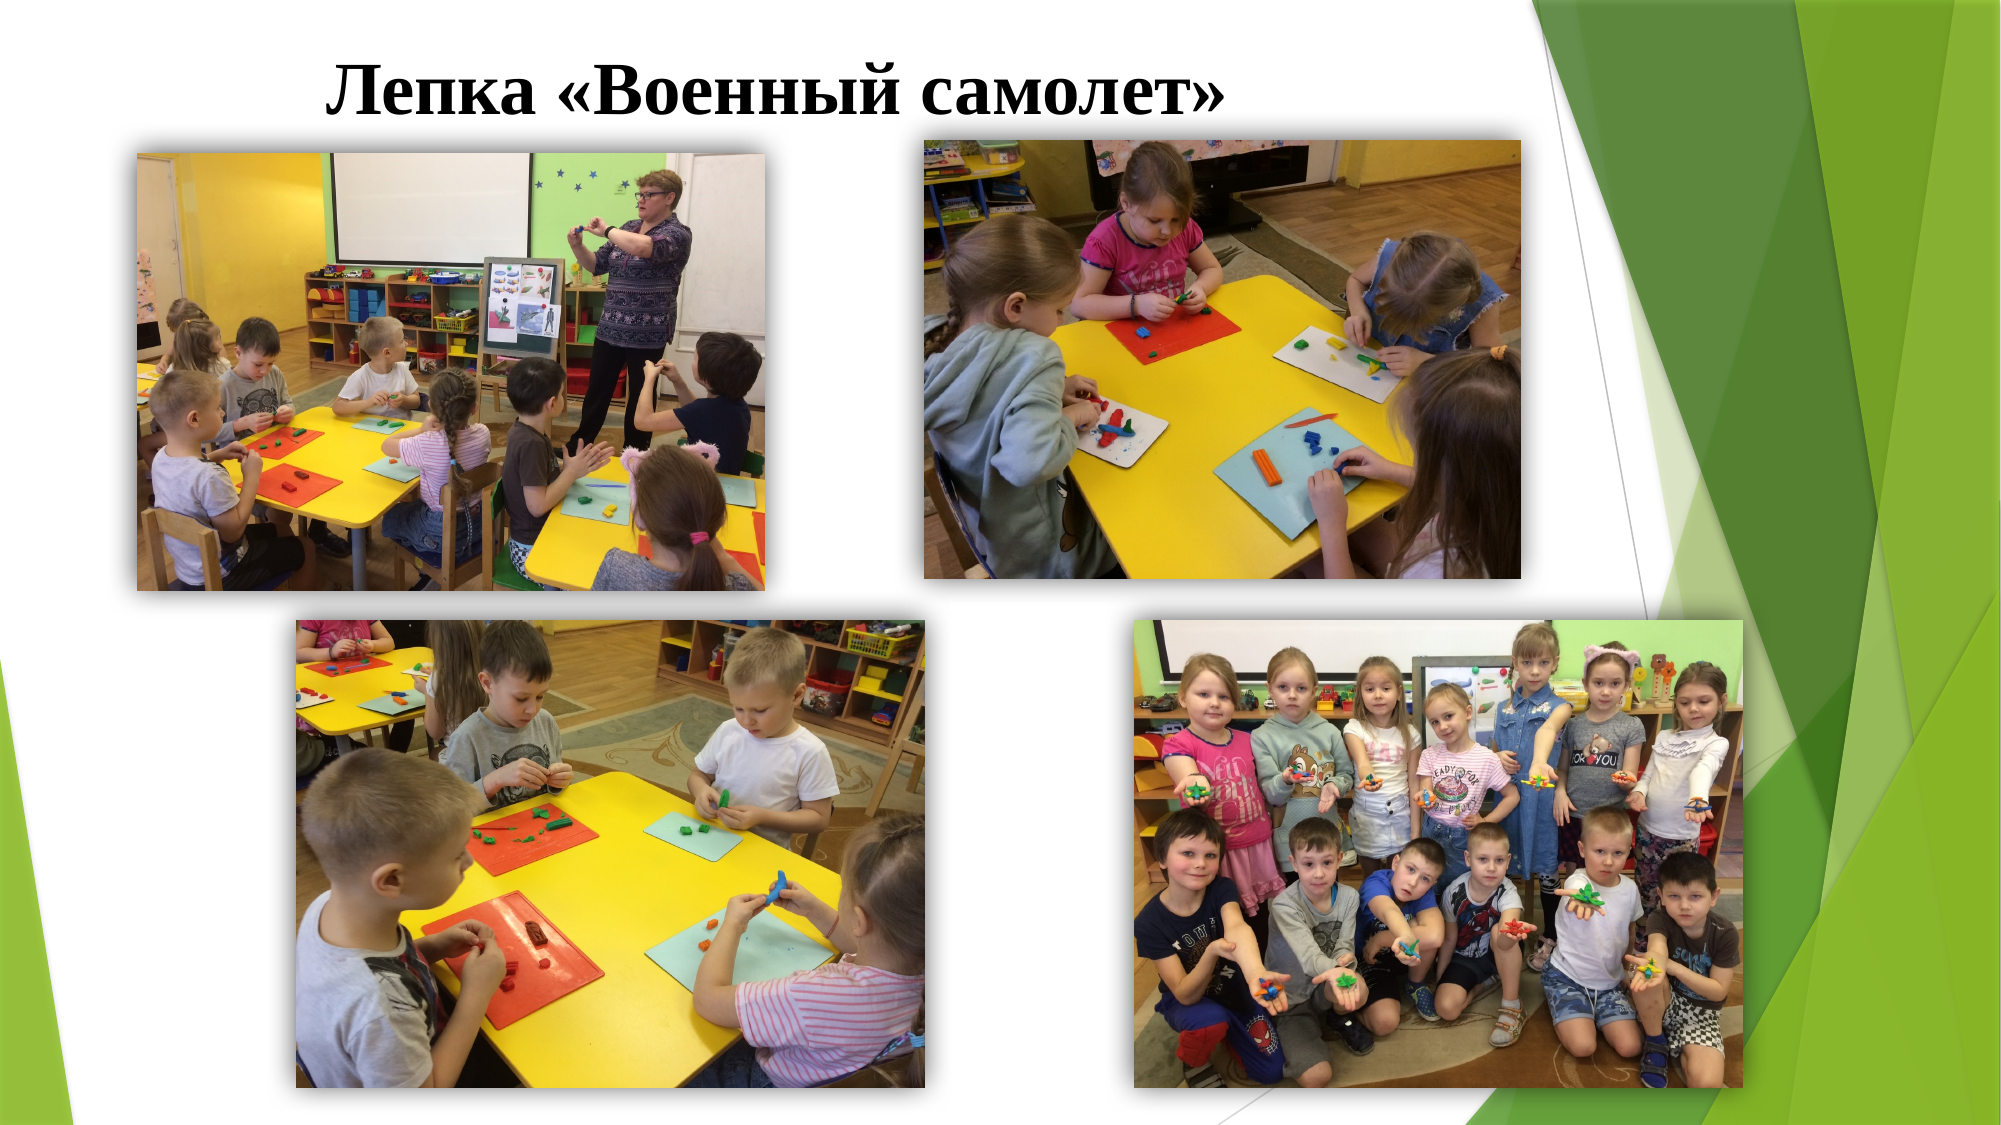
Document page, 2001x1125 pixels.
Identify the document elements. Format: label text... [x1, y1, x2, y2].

picture [923, 140, 1521, 579]
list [136, 152, 765, 592]
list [1134, 620, 1743, 1088]
picture [296, 620, 925, 1088]
title Лепка «Военный самолет» [0, 31, 1556, 123]
